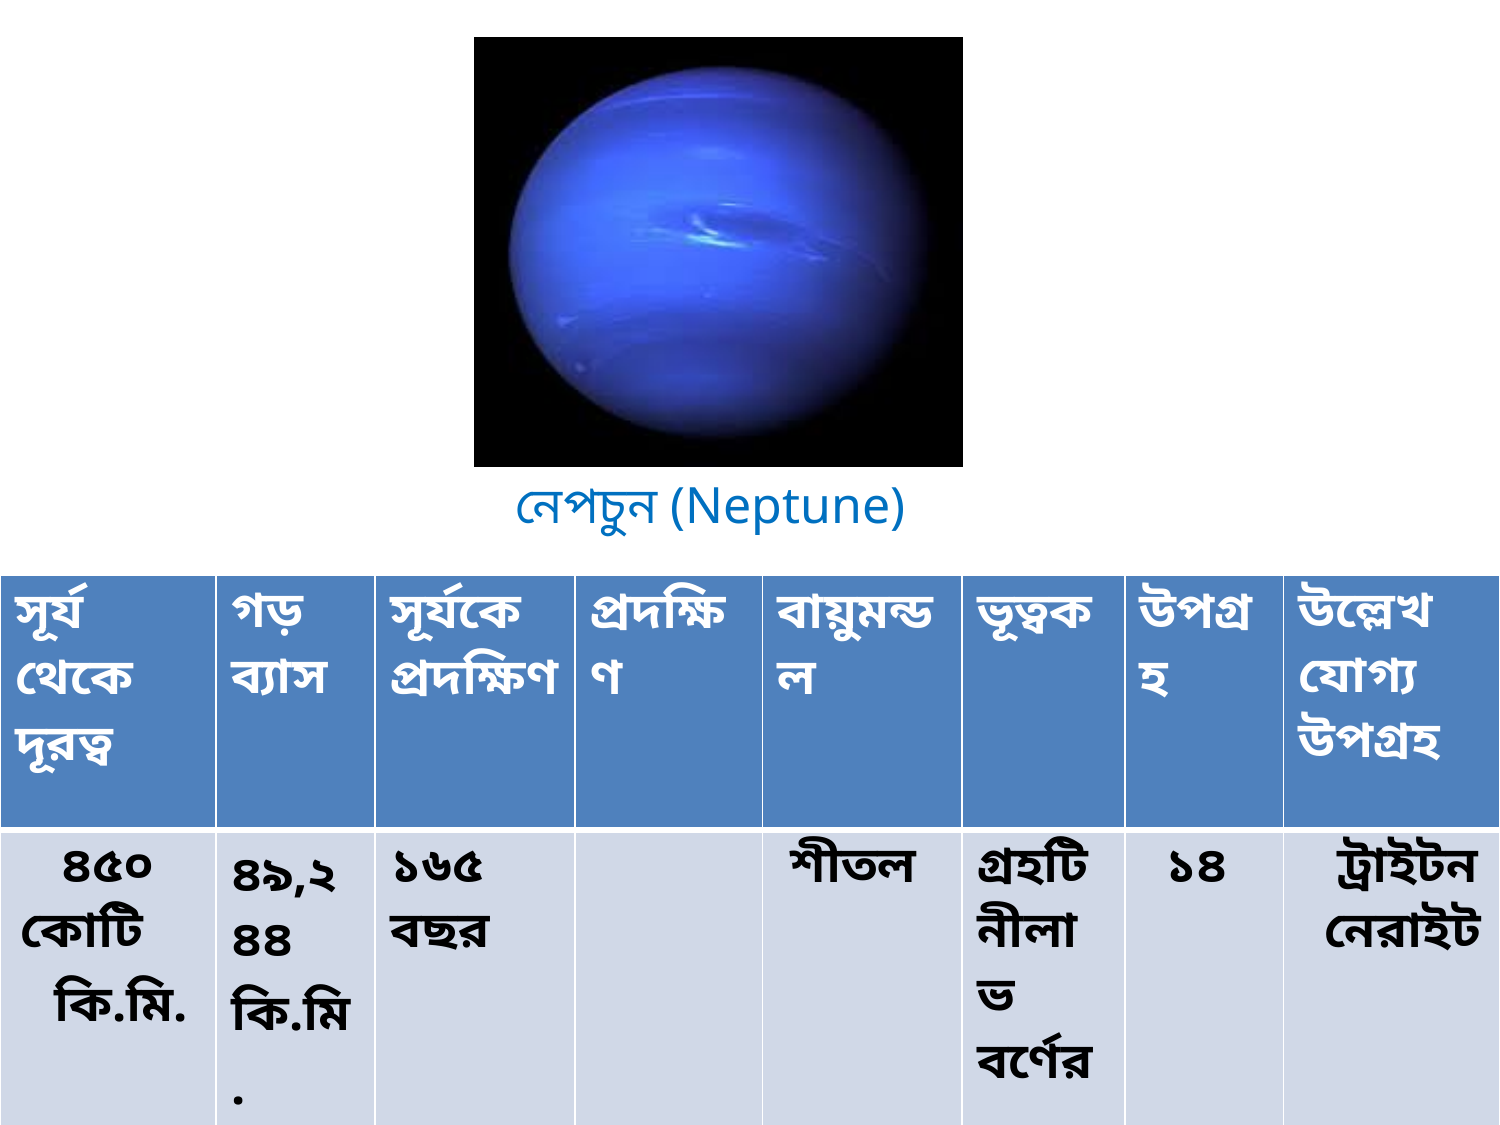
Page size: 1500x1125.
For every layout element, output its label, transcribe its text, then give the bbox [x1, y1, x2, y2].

table_header গড় ব্যাস [217, 576, 374, 827]
table_cell ১৪ [1126, 833, 1283, 1125]
table_cell [576, 833, 762, 1125]
table_header সূর্যকে প্রদক্ষিণ [376, 576, 574, 827]
table_cell ৪৯,২৪৪ কি.মি. [217, 833, 374, 1125]
table_cell ১৬৫ বছর [376, 833, 574, 1125]
table_cell ৪৫০ কোটি কি.মি. [1, 833, 215, 1125]
text_box নেপচুন (Neptune) [474, 473, 963, 542]
table_header সূর্য থেকে দূরত্ব [1, 576, 215, 827]
table_cell ট্রাইটন নেরাইট [1284, 833, 1499, 1125]
table_header উপগ্রহ [1126, 576, 1283, 827]
table_header ভূত্বক [963, 576, 1124, 827]
table_header প্রদক্ষিণ [576, 576, 762, 827]
picture [474, 37, 963, 467]
table_cell শীতল [763, 833, 961, 1125]
table_cell গ্রহটি নীলাভ বর্ণের [963, 833, 1124, 1125]
table_header বায়ুমন্ডল [763, 576, 961, 827]
table_header উল্লেখযোগ্য উপগ্রহ [1284, 576, 1499, 827]
